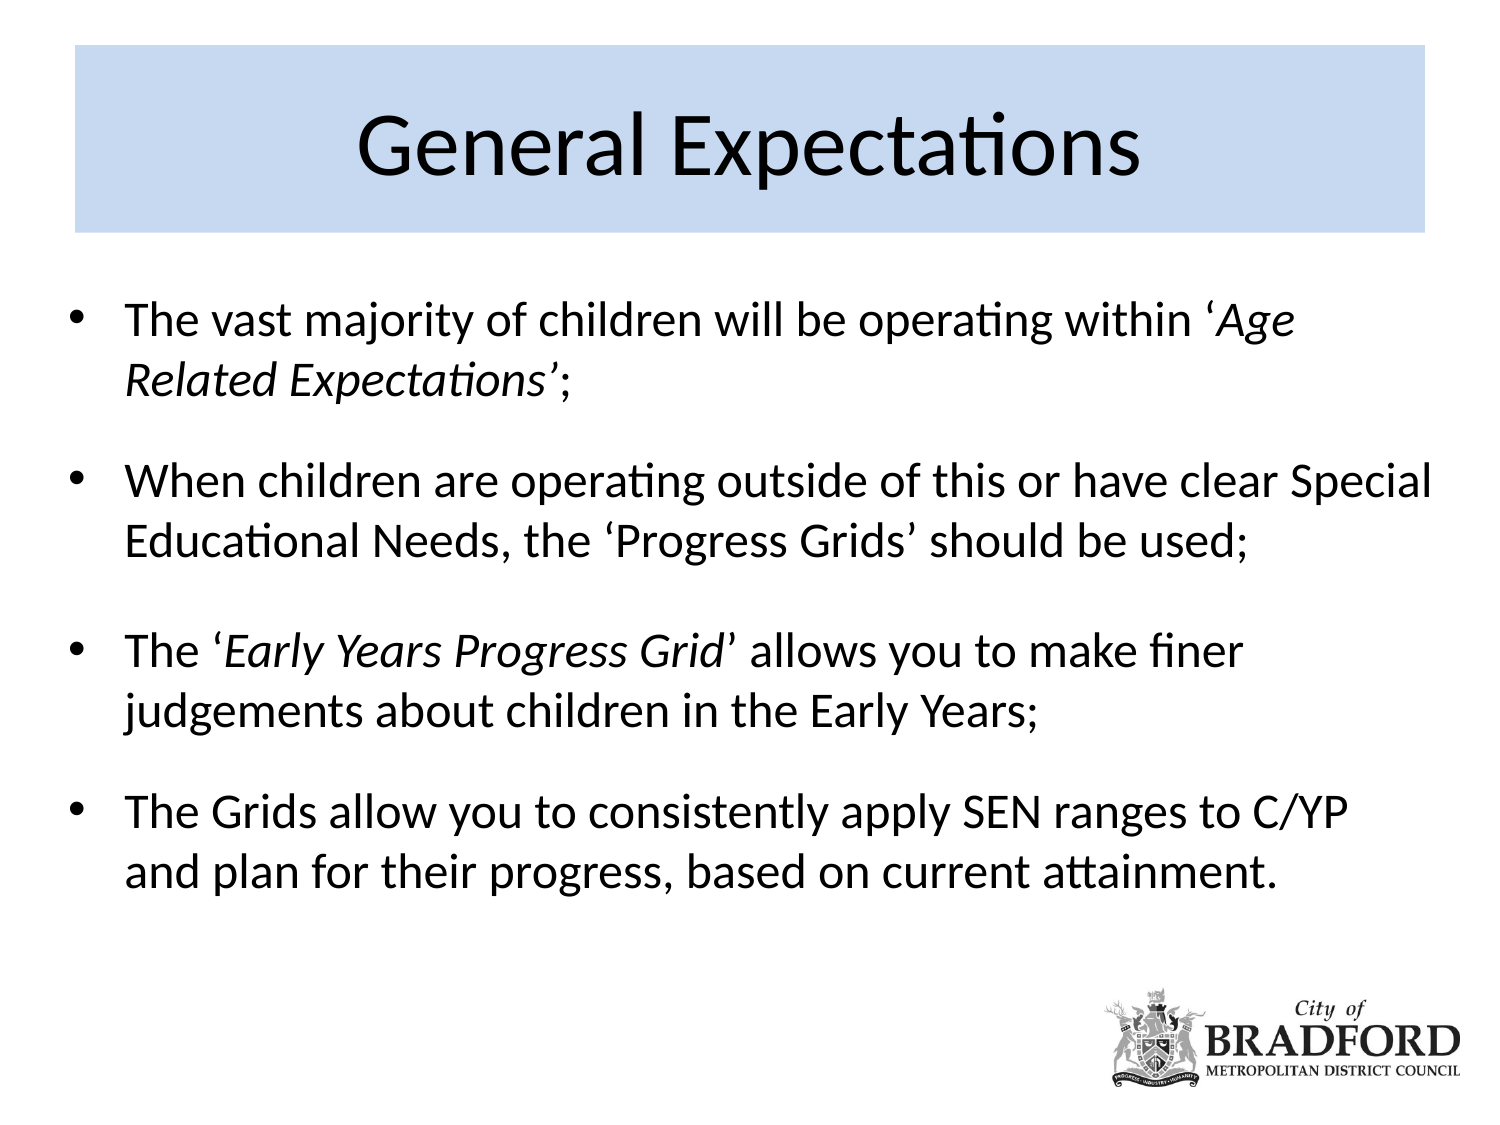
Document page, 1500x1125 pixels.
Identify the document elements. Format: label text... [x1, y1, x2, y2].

list The vast majority of children will be operating within ‘Age Related Expectations’; When children are operating outside of this or have clear Special Educational Needs, the ‘Progress Grids’ should be used; The ‘Early Years Progress Grid’ allows you to make finer judgements about children in the Early Years; The Grids allow you to consistently apply SEN ranges to C/YP and plan for their progress, based on current attainment. [53, 278, 1449, 1047]
picture [1104, 987, 1460, 1087]
title General Expectations [75, 45, 1425, 233]
